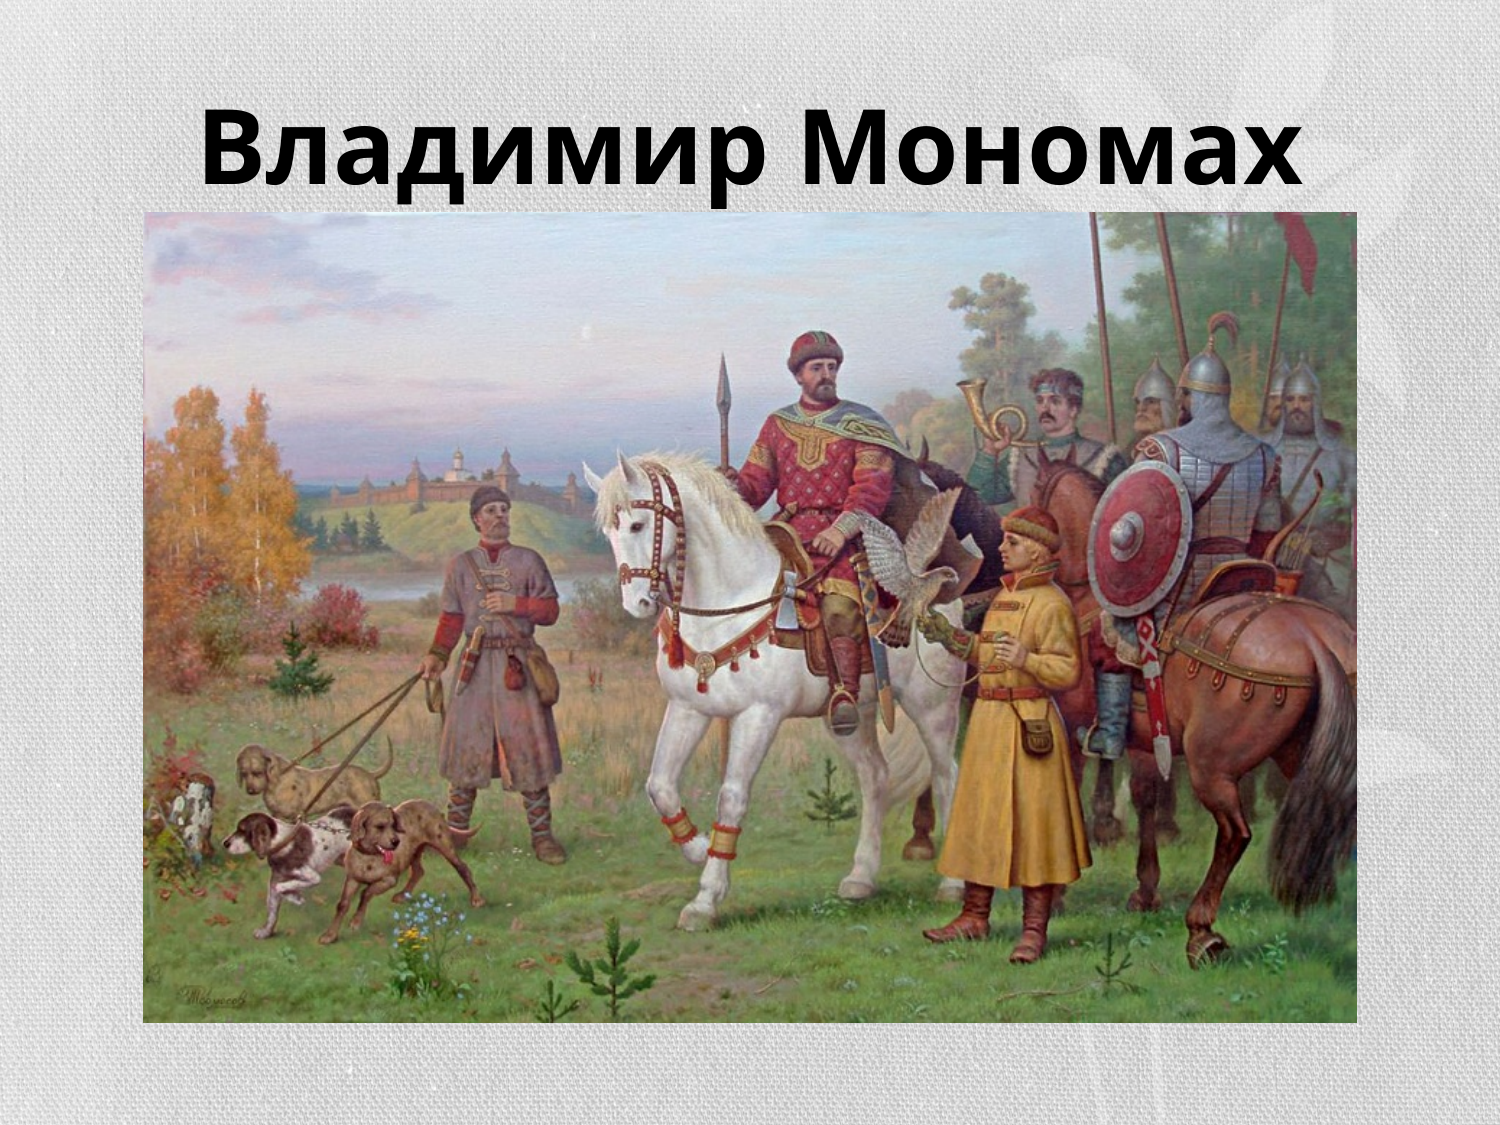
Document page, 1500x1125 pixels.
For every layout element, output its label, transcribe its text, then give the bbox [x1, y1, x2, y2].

title Владимир Мономах [45, 37, 1455, 213]
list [143, 212, 1357, 1024]
